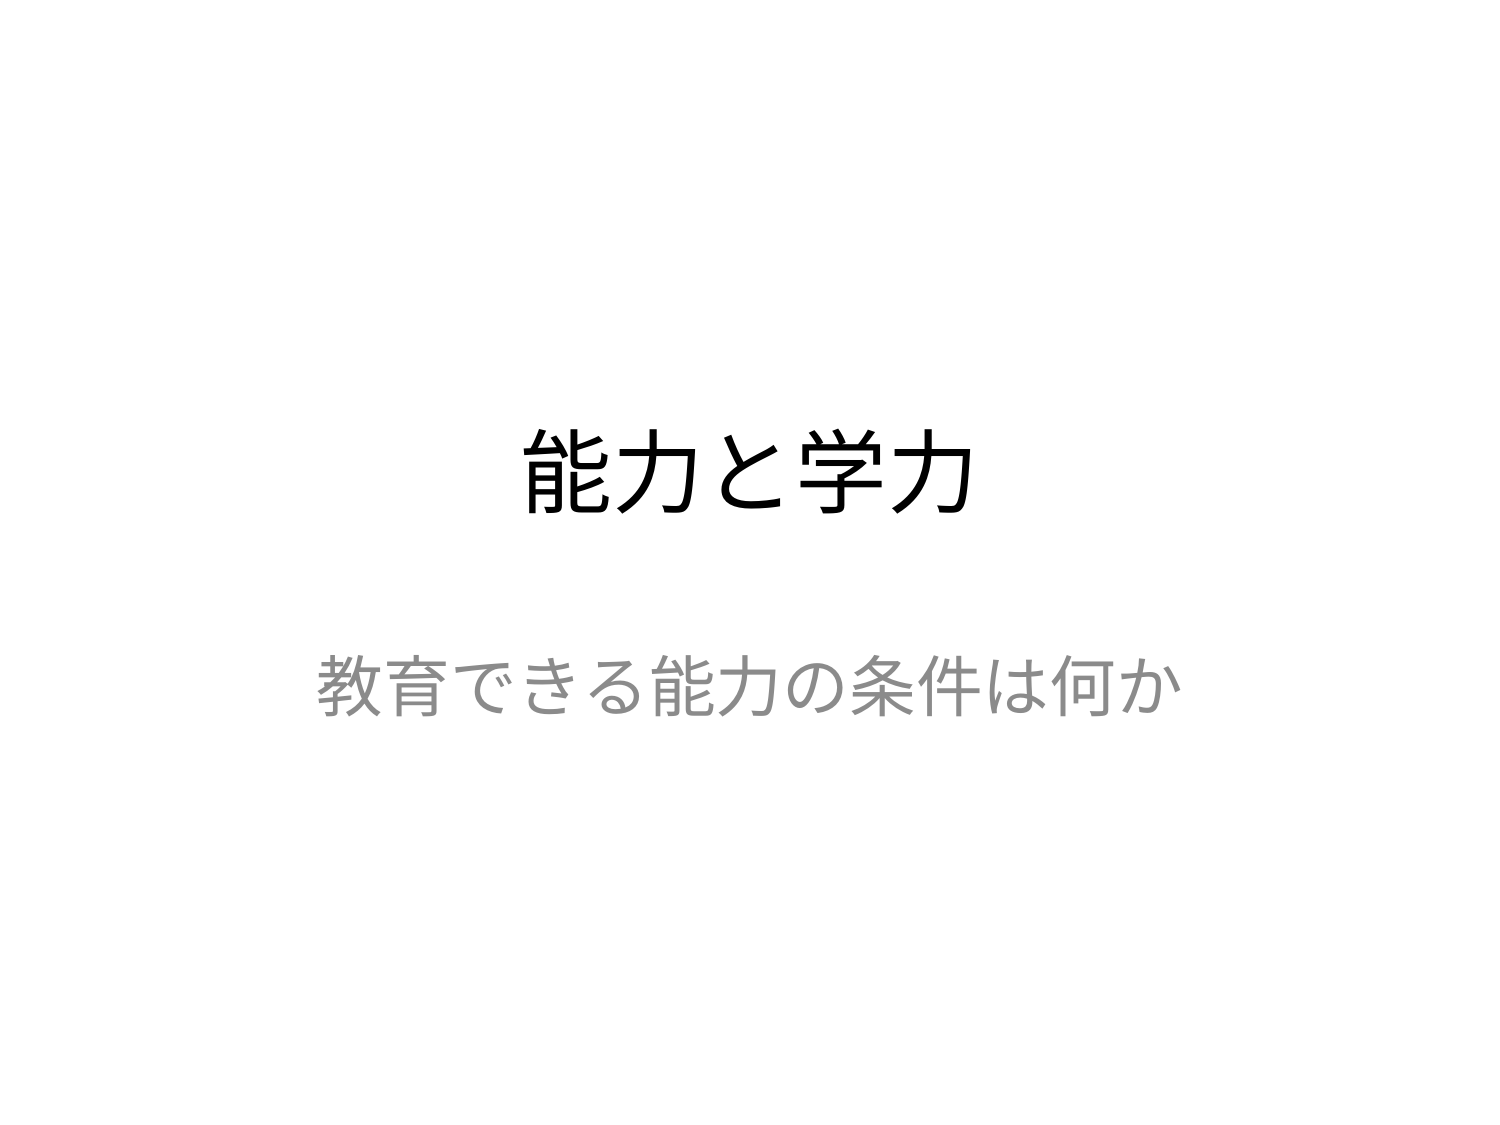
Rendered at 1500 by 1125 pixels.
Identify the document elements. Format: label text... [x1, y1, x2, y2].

subtitle 教育できる能力の条件は何か [225, 637, 1275, 925]
title 能力と学力 [112, 349, 1388, 591]
